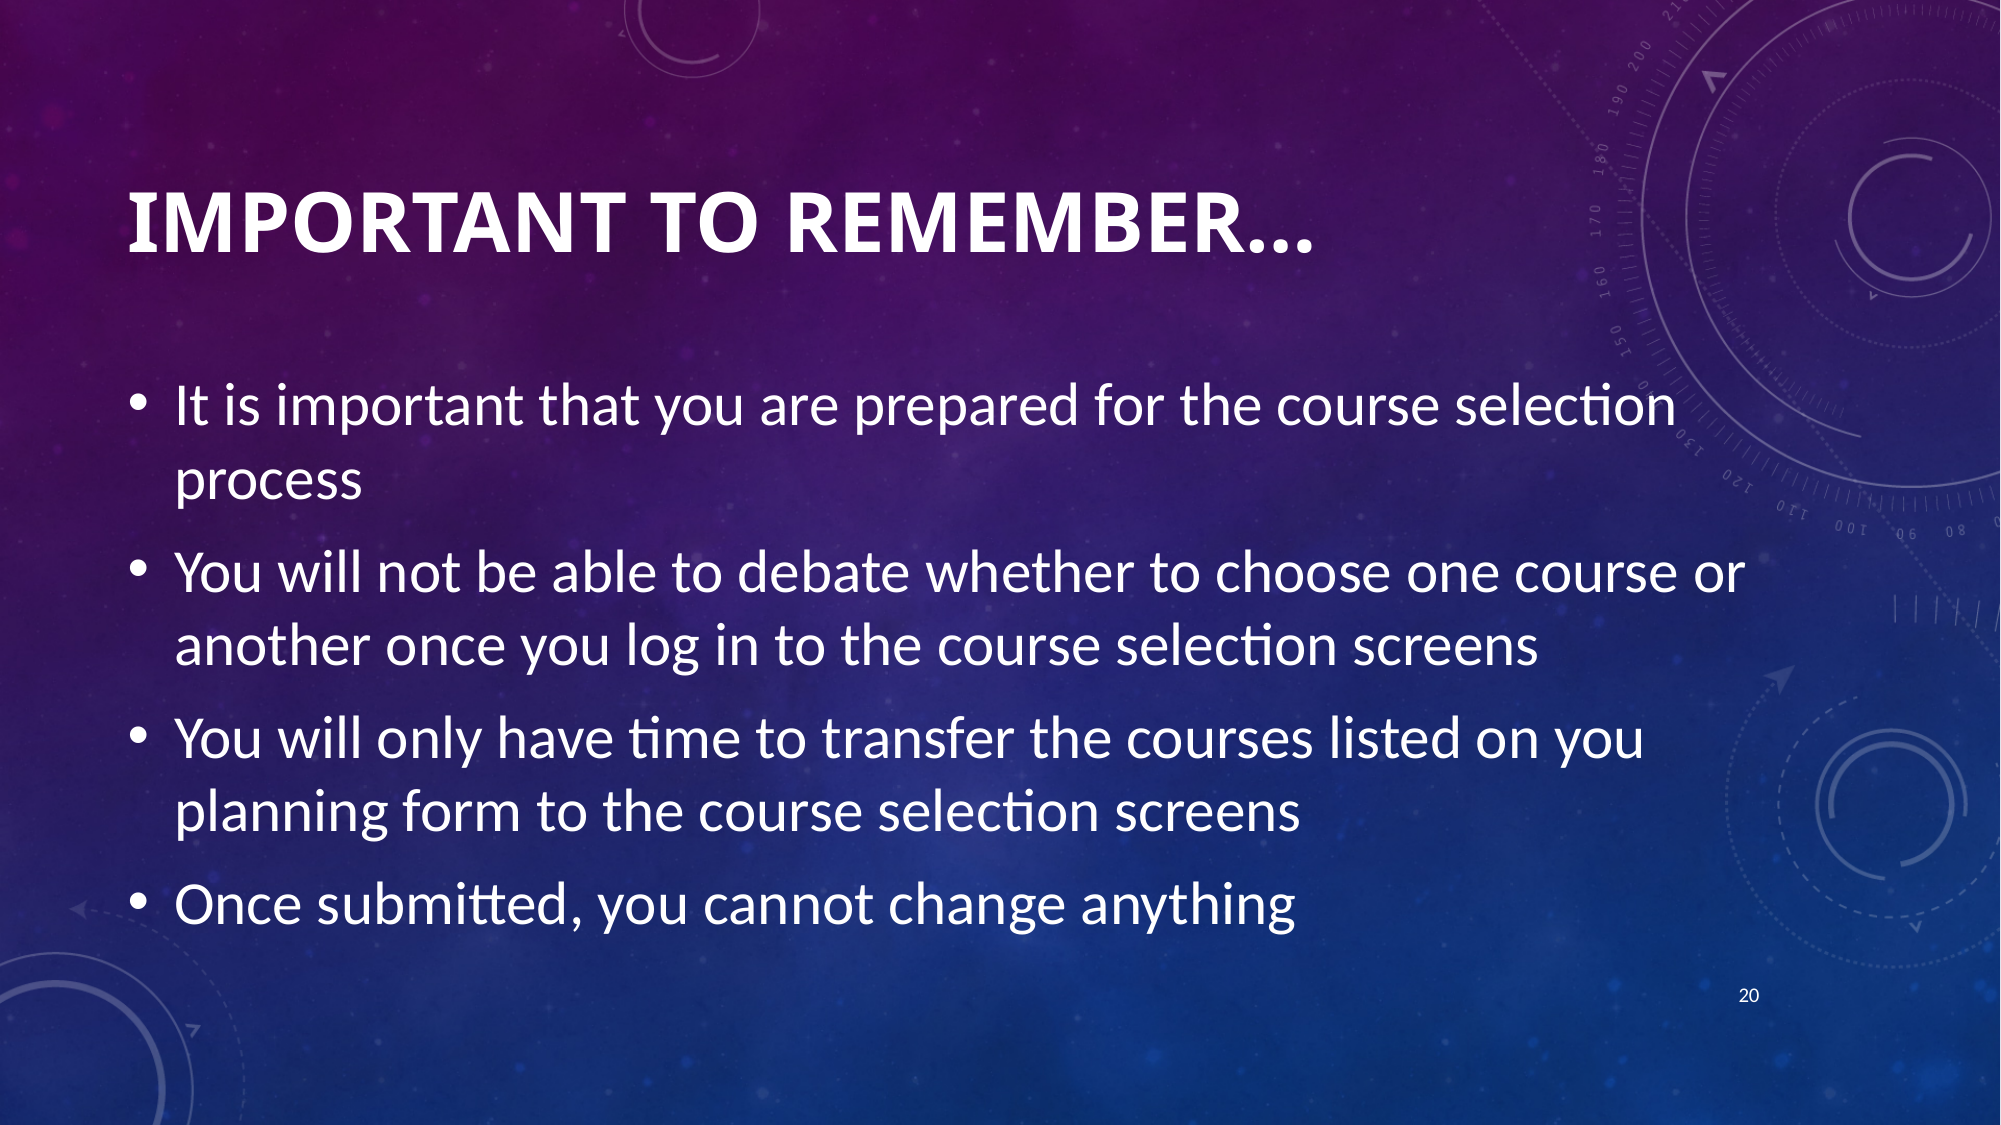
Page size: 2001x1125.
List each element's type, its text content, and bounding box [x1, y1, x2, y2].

list It is important that you are prepared for the course selection process You will not be able to debate whether to choose one course or another once you log in to the course selection screens You will only have time to transfer the courses listed on you planning form to the course selection screens Once submitted, you cannot change anything [112, 351, 1775, 950]
title Important to Remember… [112, 99, 1775, 339]
picture [0, 0, 2001, 1125]
slide_number 20 [1684, 963, 1775, 1025]
